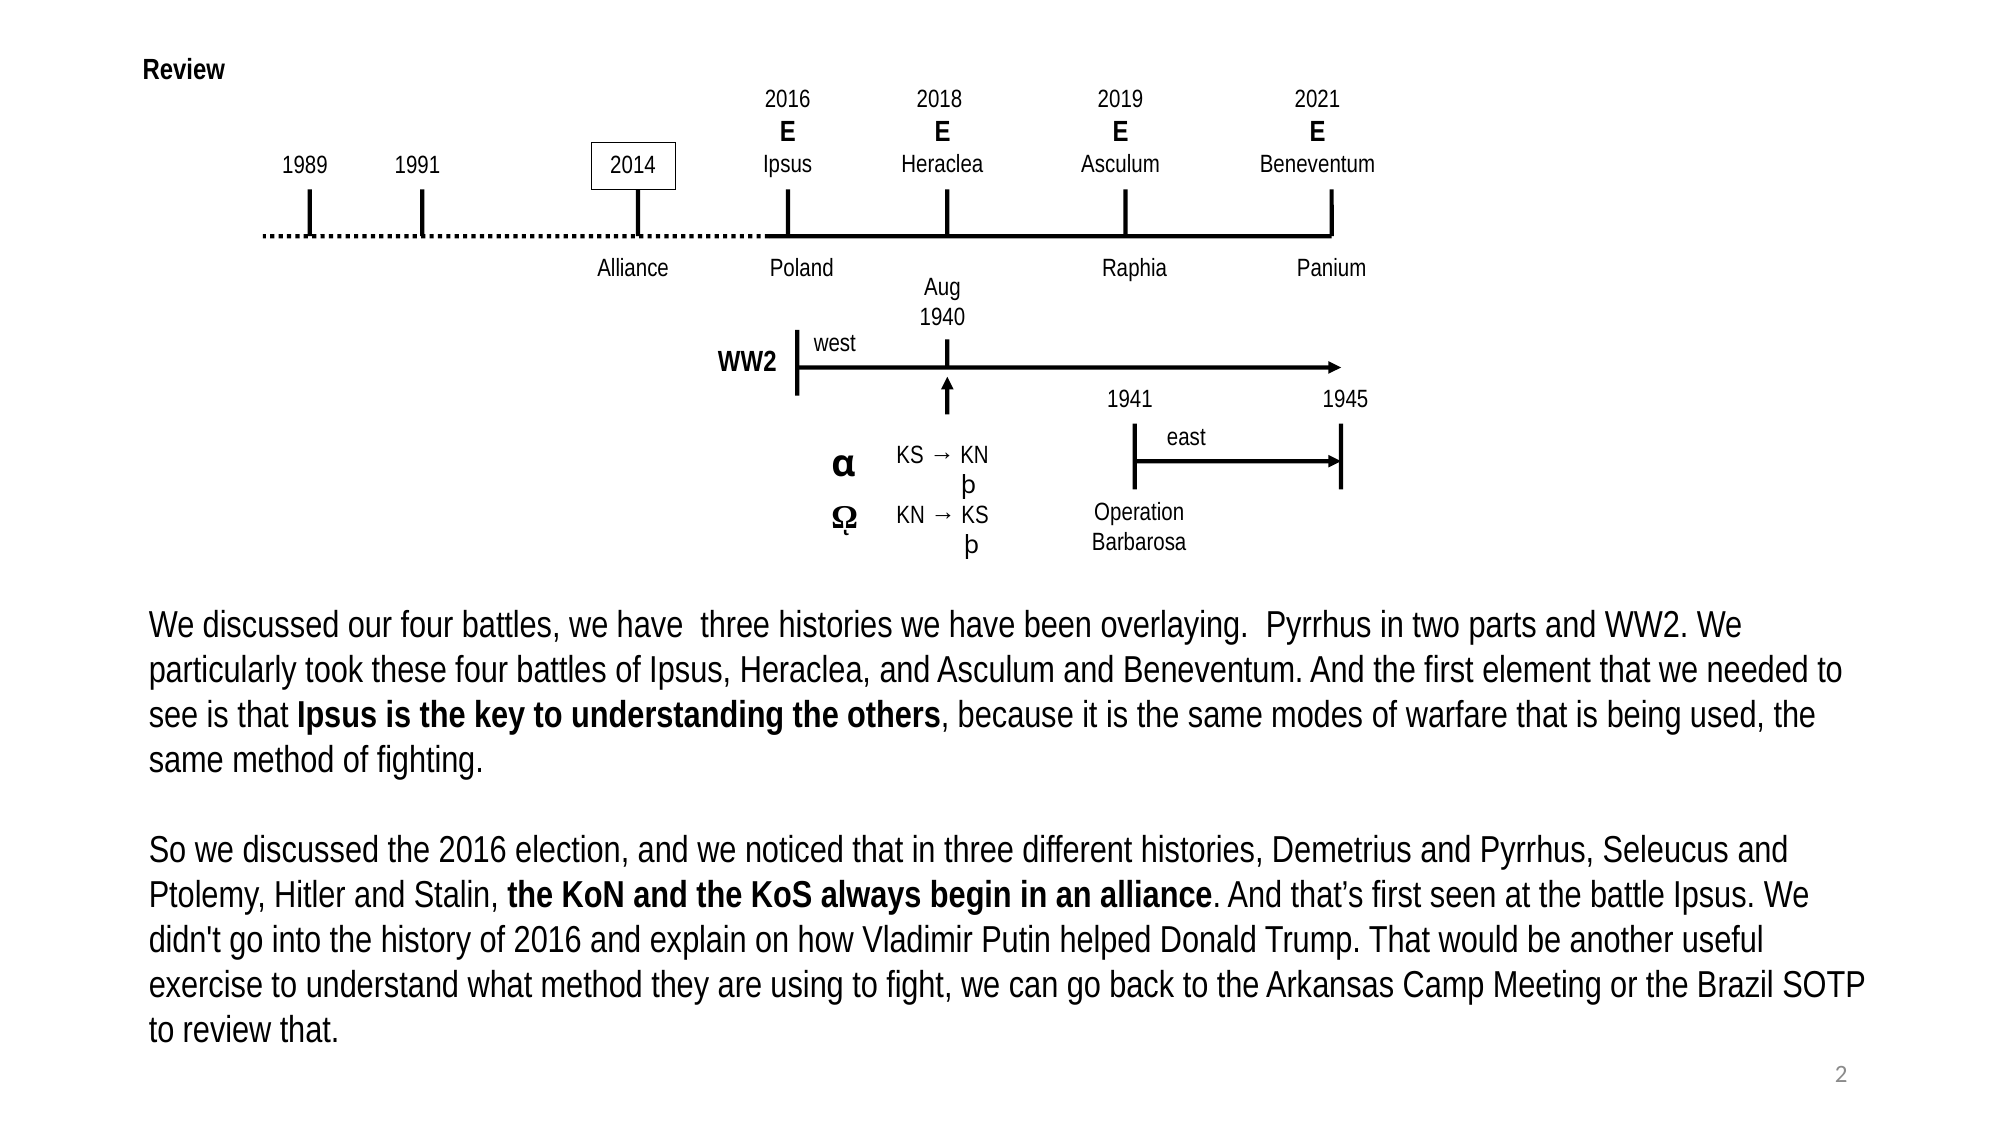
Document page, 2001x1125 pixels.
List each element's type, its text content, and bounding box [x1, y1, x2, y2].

text_box 1941 [1087, 376, 1173, 424]
text_box 2021 E Beneventum [1247, 76, 1388, 190]
text_box 1991 [375, 142, 460, 190]
slide_number 2 [1412, 1058, 1863, 1103]
text_box 2019 E Asculum [1059, 76, 1182, 190]
text_box α [825, 432, 873, 480]
text_box 1989 [262, 142, 348, 190]
text_box 2016 E Ipsus [750, 76, 826, 190]
text_box Raphia [1078, 245, 1191, 302]
text_box WW2 [700, 336, 795, 402]
text_box We discussed our four battles, we have three histories we have been overlaying. Pyrrhus in two parts and WW2. We particularly took these four battles of Ipsus, Heraclea, and Asculum and Beneventum. And the first element that we needed to see is that Ipsus is the key to understanding the others, because it is the same modes of warfare that is being used, the same method of fighting. So we discussed the 2016 election, and we noticed that in three different histories, Demetrius and Pyrrhus, Seleucus and Ptolemy, Hitler and Stalin, the KoN and the KoS always begin in an alliance. And that’s first seen at the battle Ipsus. We didn't go into the history of 2016 and explain on how Vladimir Putin helped Donald Trump. That would be another useful exercise to understand what method they are using to fight, we can go back to the Arkansas Camp Meeting or the Brazil SOTP to review that. [133, 592, 1897, 1058]
text_box 1945 [1303, 376, 1388, 424]
text_box [948, 361, 1342, 374]
text_box Alliance [581, 245, 685, 293]
text_box [1238, 455, 1341, 468]
text_box Poland [750, 245, 854, 293]
text_box 2014 [591, 142, 676, 190]
text_box Aug 1940 [890, 264, 995, 340]
text_box Review [87, 43, 281, 110]
text_box [941, 376, 954, 415]
text_box KS → KN þ KN → KS þ [872, 433, 1013, 574]
text_box Operation Barbarosa [1078, 489, 1201, 574]
text_box east [1134, 414, 1238, 462]
text_box ῼ [825, 489, 873, 574]
text_box Panium [1275, 245, 1388, 293]
text_box 2018 E Heraclea [890, 76, 995, 190]
text_box west [797, 320, 873, 368]
